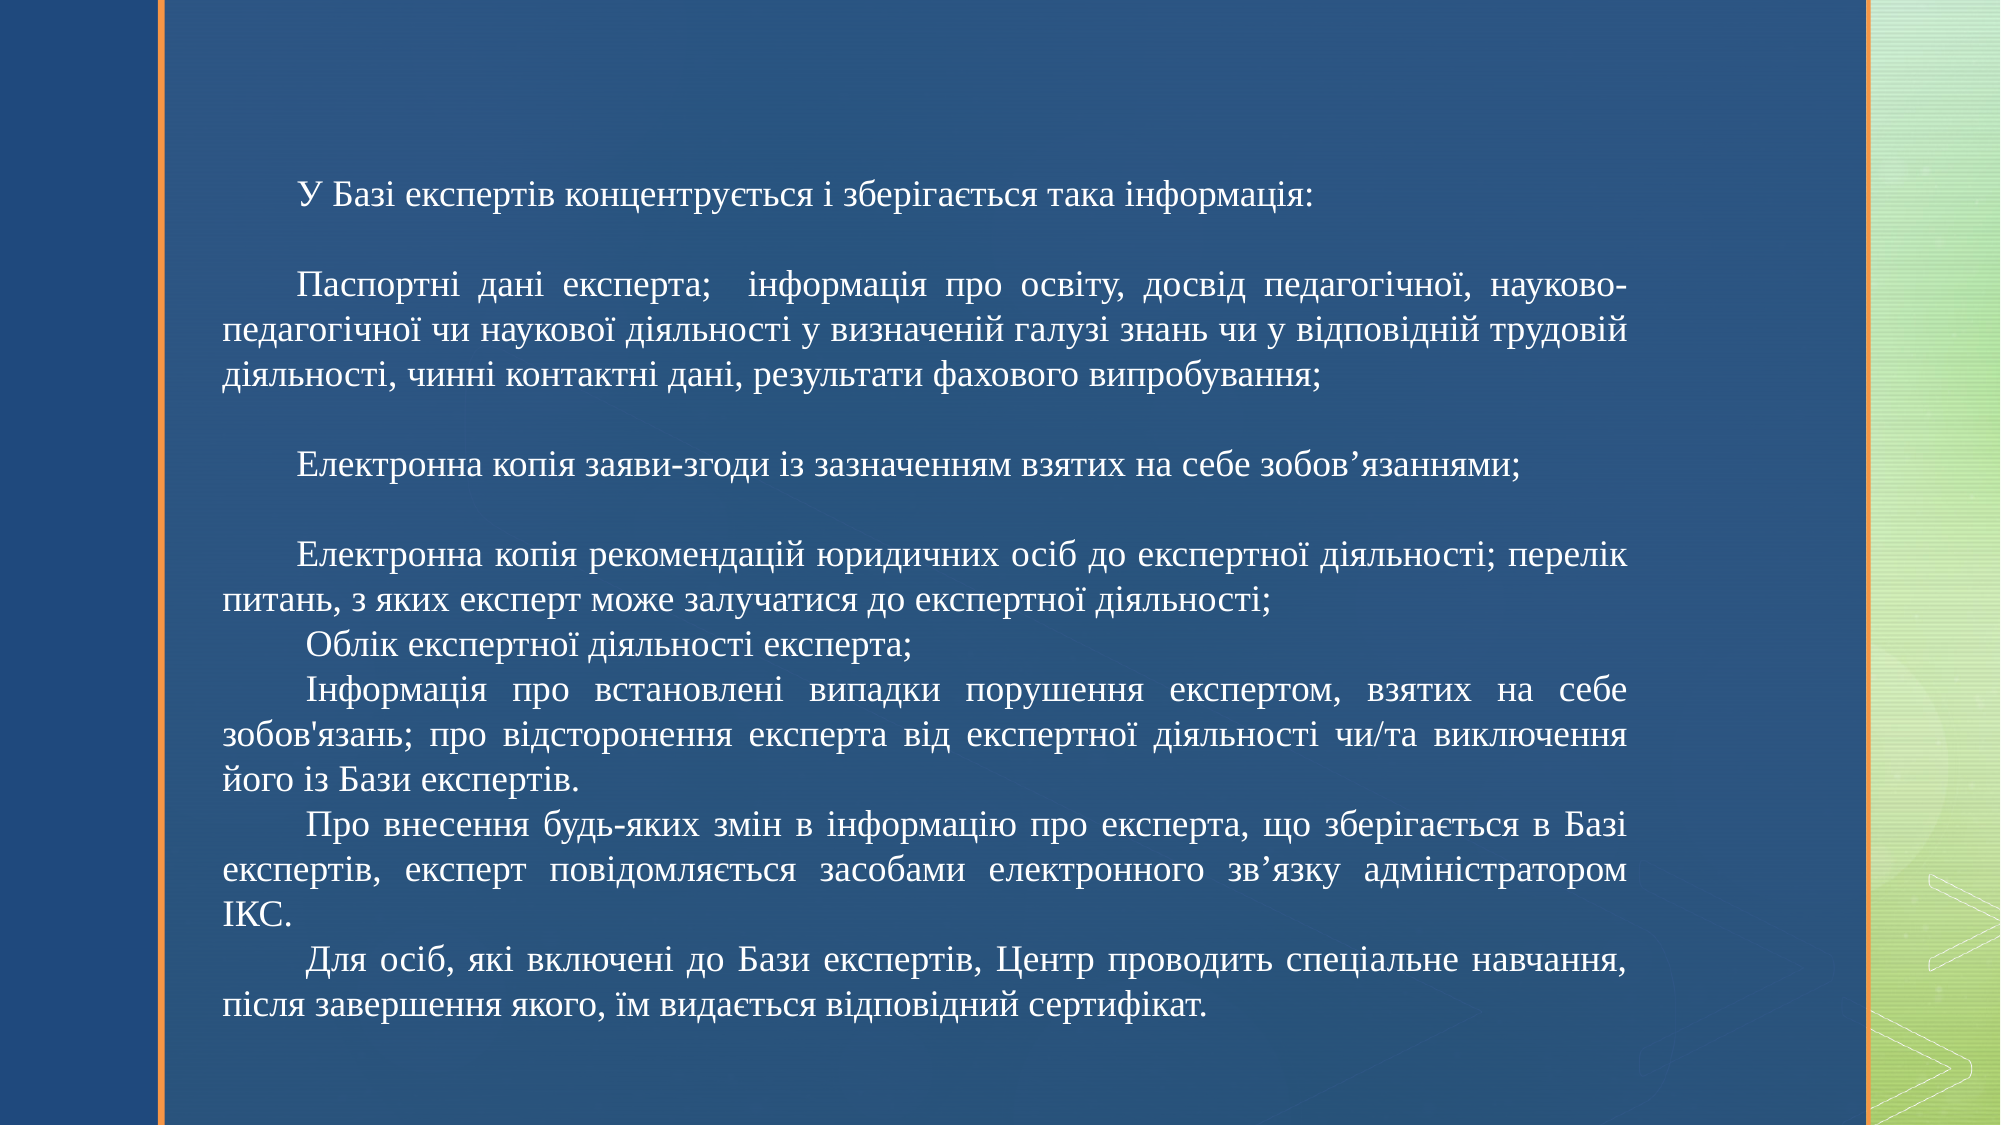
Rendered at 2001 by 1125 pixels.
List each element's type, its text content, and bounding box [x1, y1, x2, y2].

text_box У Базі експертів концентрується і зберігається така інформація: Паспортні дані експерта; інформація про освіту, досвід педагогічної, науково-педагогічної чи наукової діяльності у визначеній галузі знань чи у відповідній трудовій діяльності, чинні контактні дані, результати фахового випробування; Електронна копія заяви-згоди із зазначенням взятих на себе зобов’язаннями; Електронна копія рекомендацій юридичних осіб до експертної діяльності; перелік питань, з яких експерт може залучатися до експертної діяльності; Облік експертної діяльності експерта; Інформація про встановлені випадки порушення експертом, взятих на себе зобов'язань; про відсторонення експерта від експертної діяльності чи/та виключення його із Бази експертів. Про внесення будь-яких змін в інформацію про експерта, що зберігається в Базі експертів, експерт повідомляється засобами електронного зв’язку адміністратором ІКС. Для осіб, які включені до Бази експертів, Центр проводить спеціальне навчання, після завершення якого, їм видається відповідний сертифікат. [207, 161, 1644, 1032]
picture [1871, 0, 2001, 1125]
